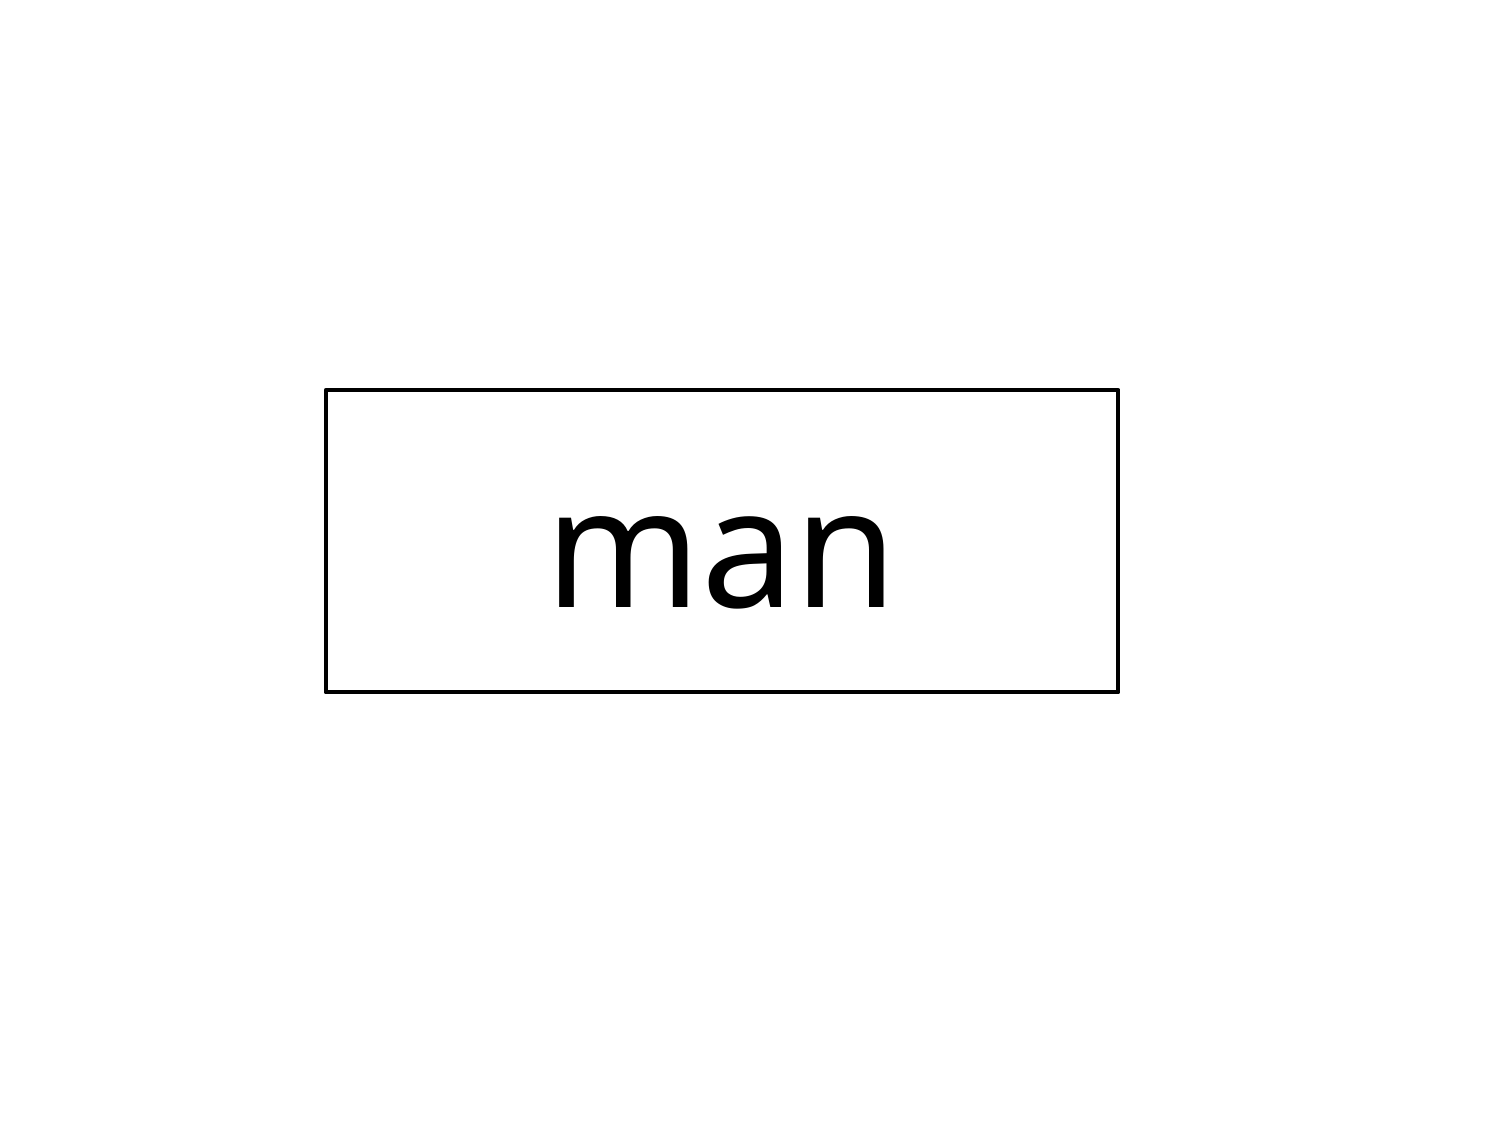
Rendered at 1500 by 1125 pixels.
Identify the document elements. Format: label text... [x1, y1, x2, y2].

text_box man [324, 388, 1120, 694]
